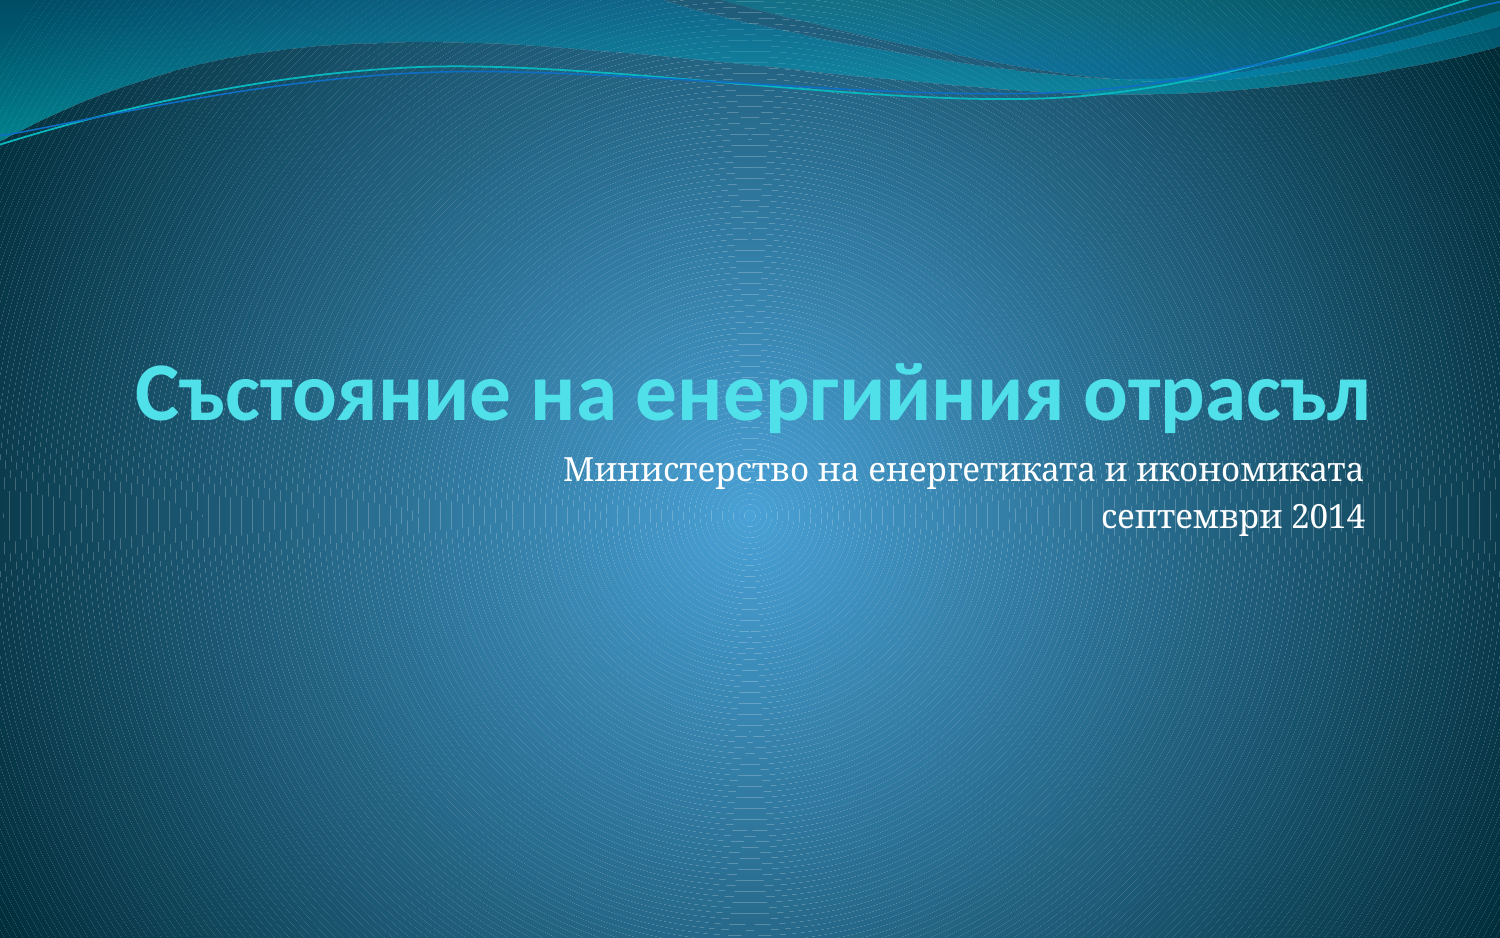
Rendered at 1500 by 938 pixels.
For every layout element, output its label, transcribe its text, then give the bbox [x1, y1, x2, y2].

slide_number 1 [1299, 868, 1425, 919]
title Състояние на енергийния отрасъл [87, 187, 1376, 438]
subtitle Министерство на енергетиката и икономиката септември 2014 [87, 441, 1376, 681]
